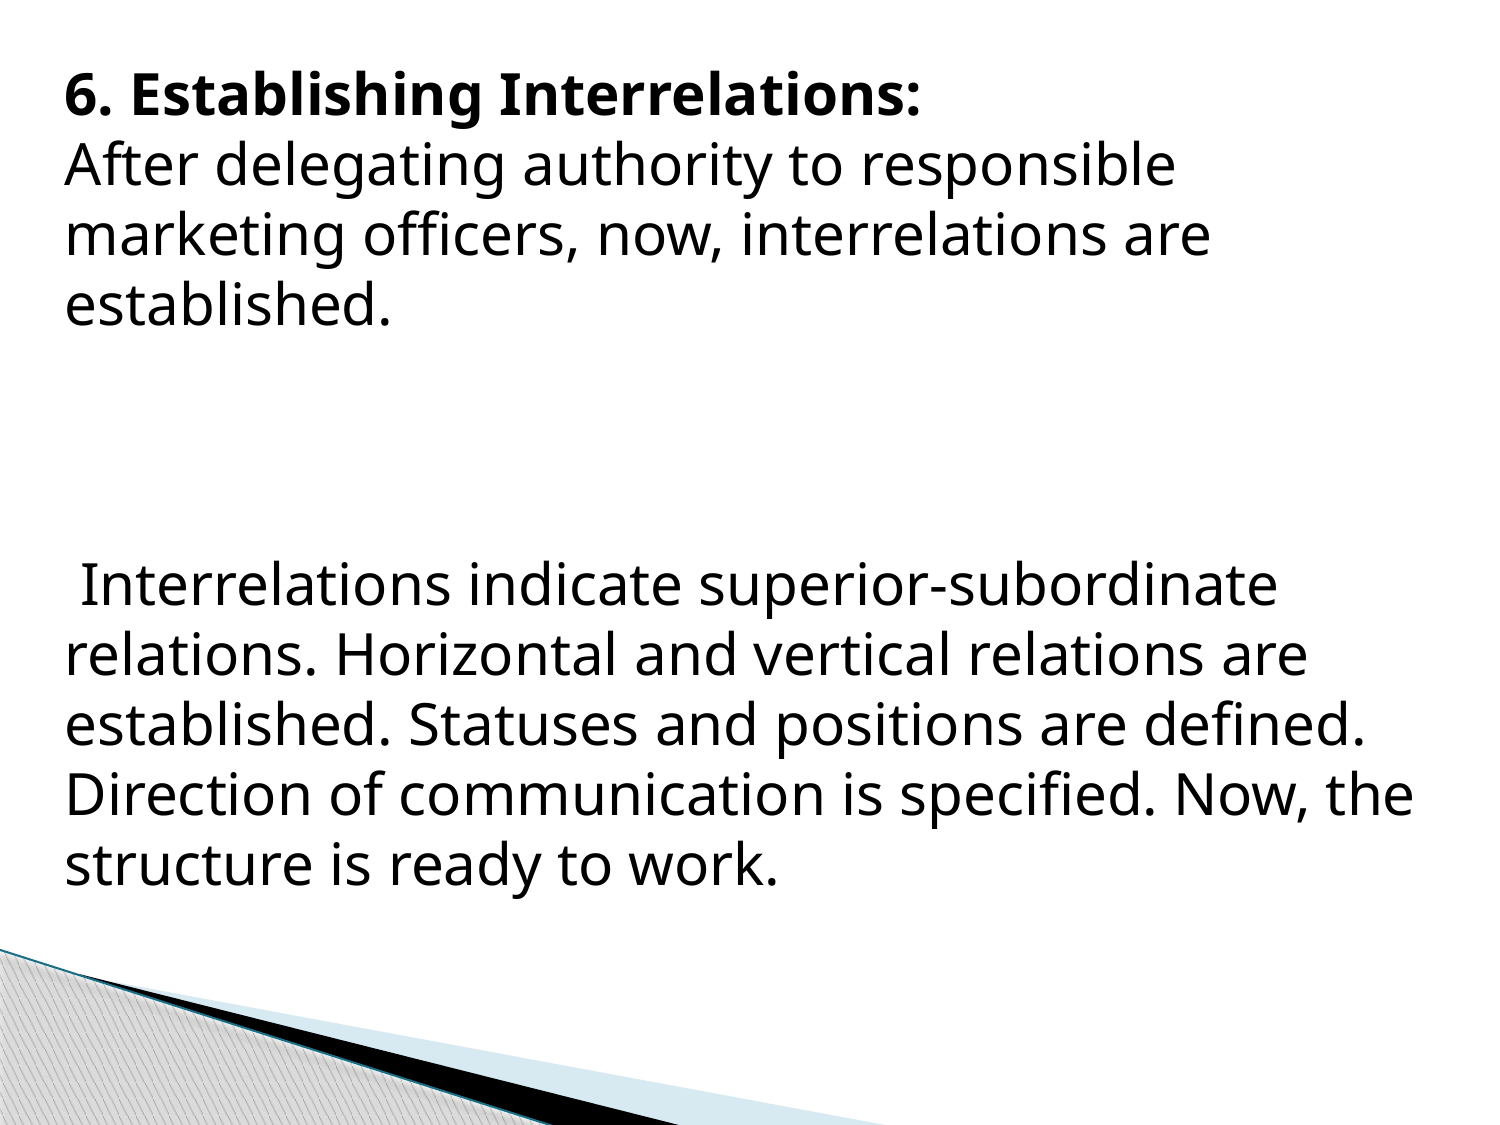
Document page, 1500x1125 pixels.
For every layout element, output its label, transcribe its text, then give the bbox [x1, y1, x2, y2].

text_box 6. Establishing Interrelations: After delegating authority to responsible marketing officers, now, interrelations are established. Interrelations indicate superior-subordinate relations. Horizontal and vertical relations are established. Statuses and positions are defined. Direction of communication is specified. Now, the structure is ready to work. [50, 49, 1450, 905]
